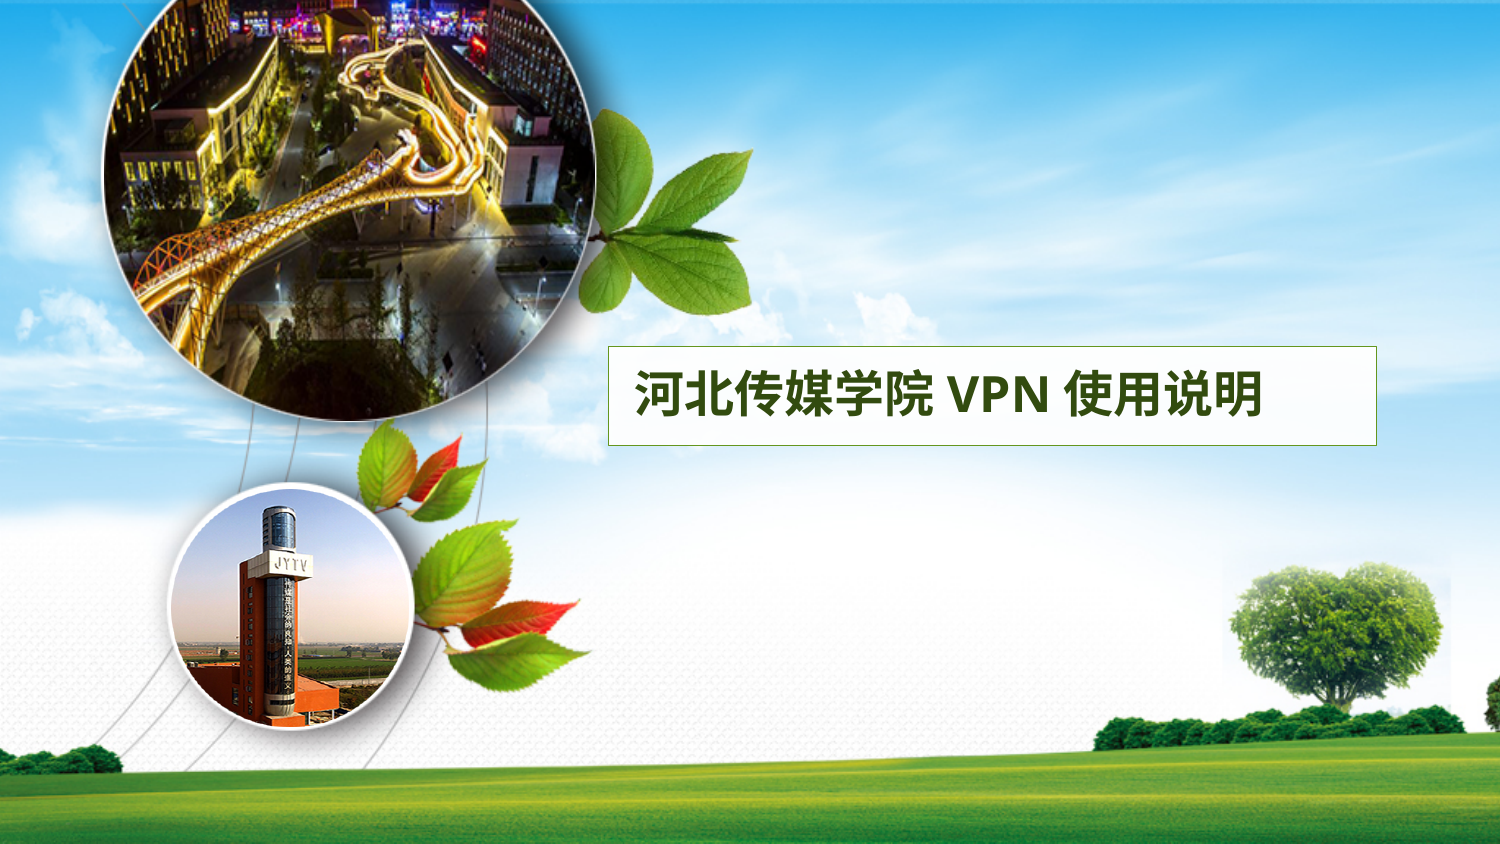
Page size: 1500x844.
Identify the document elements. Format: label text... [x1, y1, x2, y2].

picture [0, 0, 1500, 844]
text_box [606, 344, 1378, 447]
text_box 河北传媒学院VPN使用说明 [620, 355, 1384, 431]
